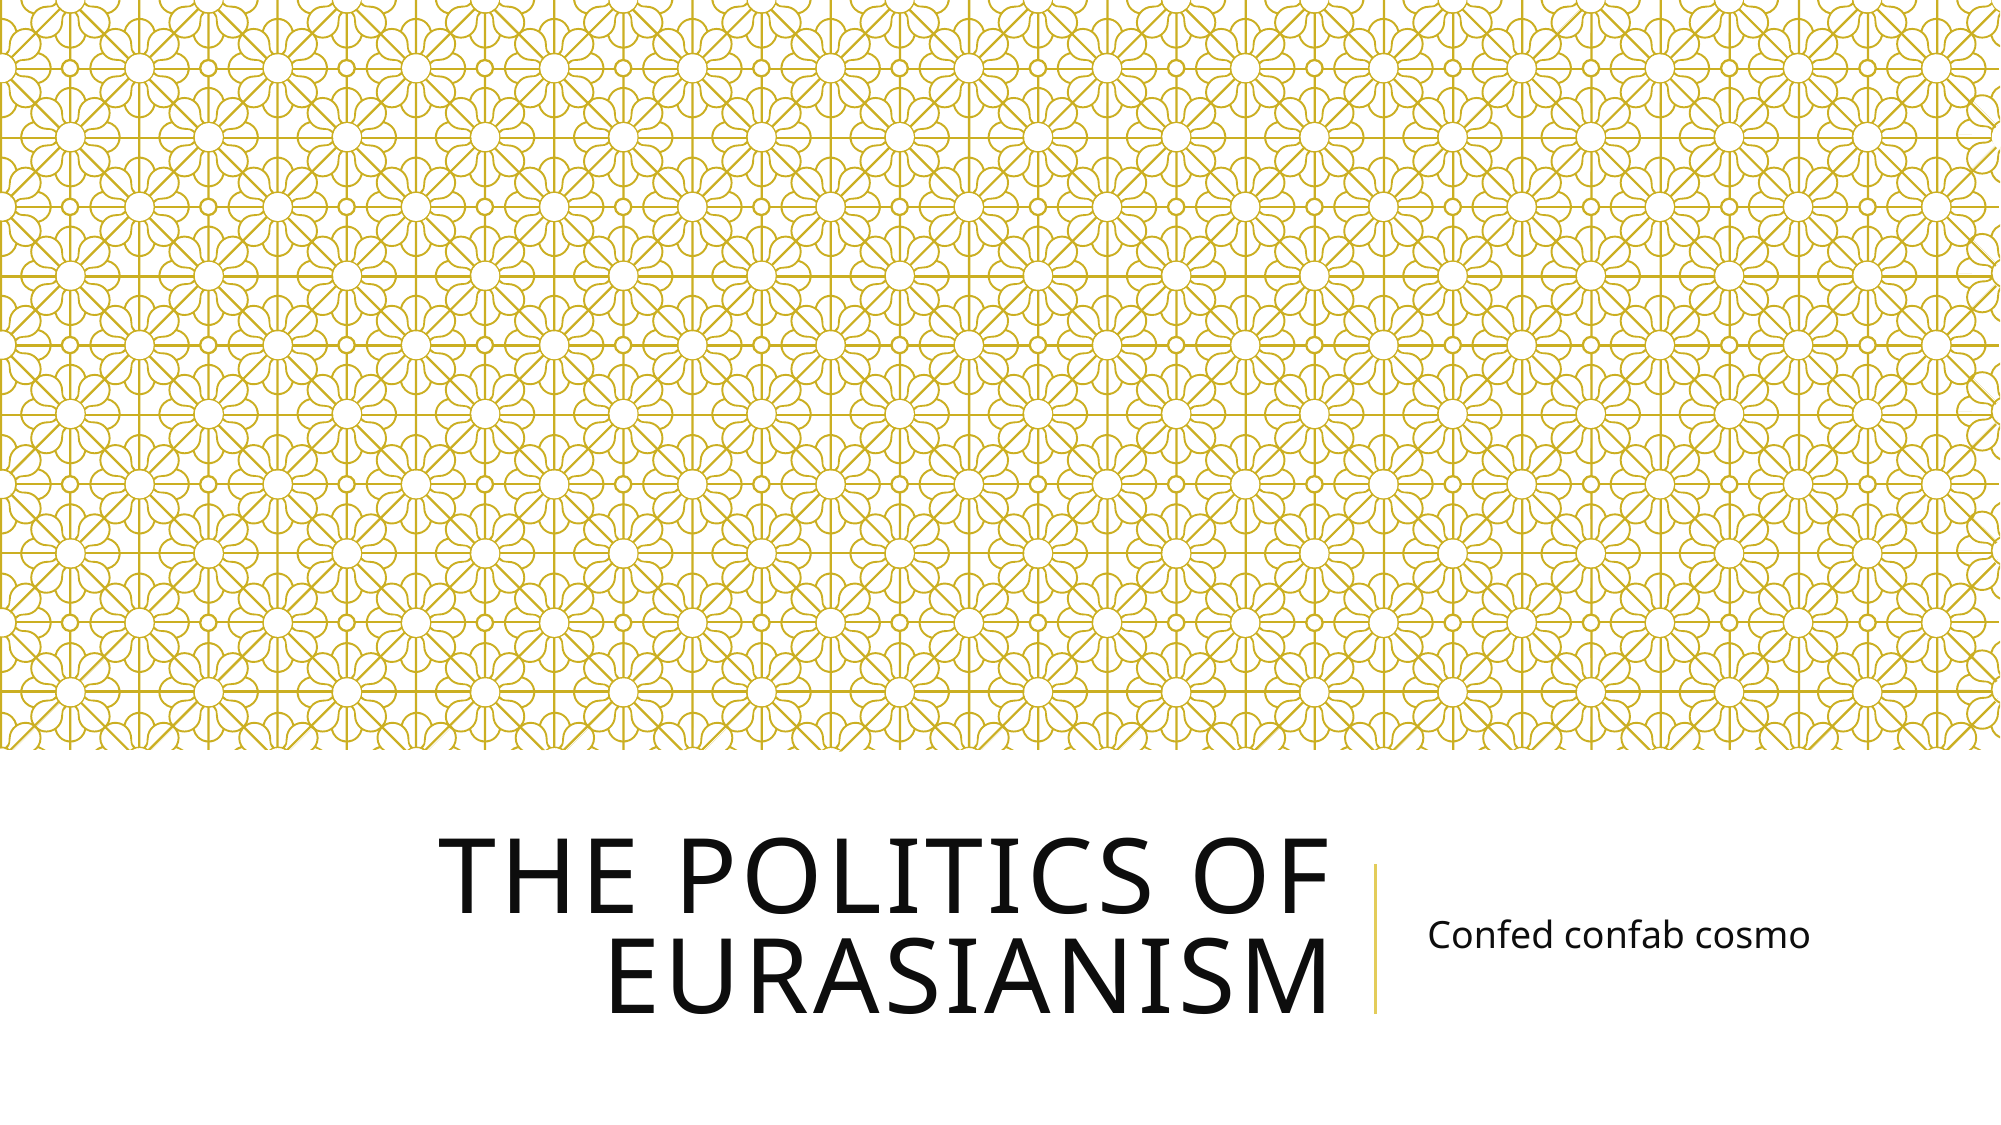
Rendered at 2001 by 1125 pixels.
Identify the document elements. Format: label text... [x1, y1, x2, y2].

title The Politics of Eurasianism [75, 813, 1350, 1054]
subtitle Confed confab cosmo [1412, 813, 1938, 1054]
